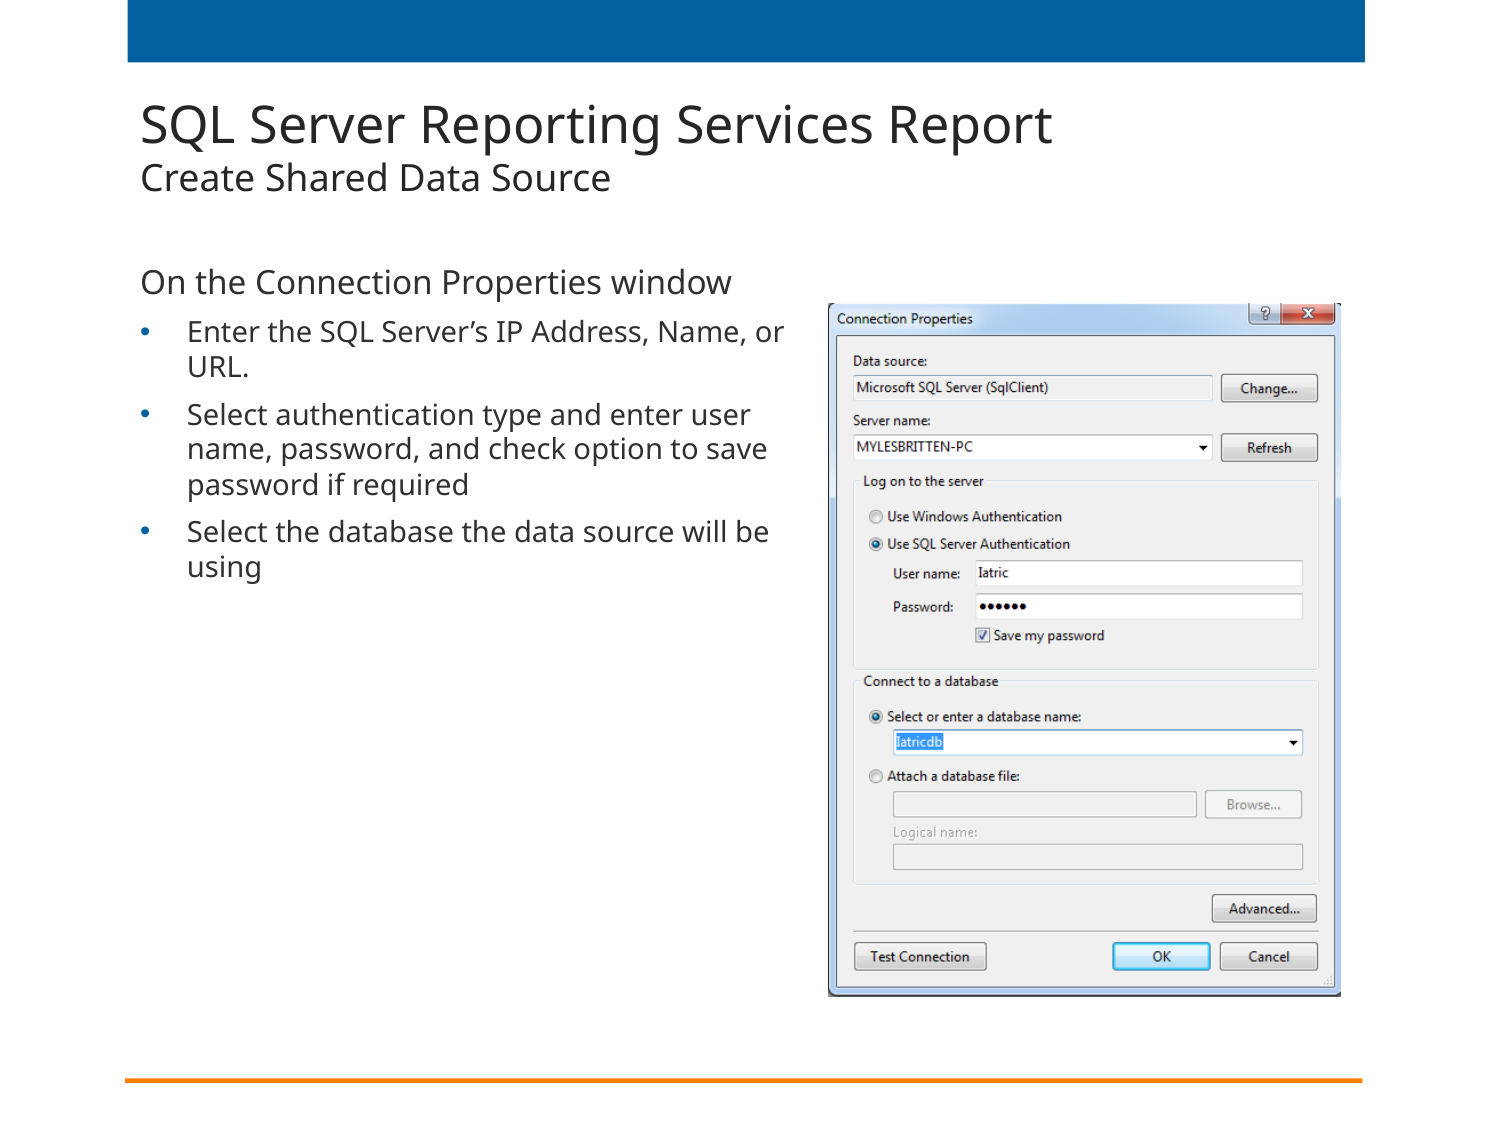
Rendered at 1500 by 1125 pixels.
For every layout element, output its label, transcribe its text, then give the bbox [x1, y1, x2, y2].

list On the Connection Properties window Enter the SQL Server’s IP Address, Name, or URL. Select authentication type and enter user name, password, and check option to save password if required Select the database the data source will be using [125, 253, 829, 1025]
title SQL Server Reporting Services Report Create Shared Data Source [125, 84, 1288, 276]
picture [827, 302, 1342, 998]
